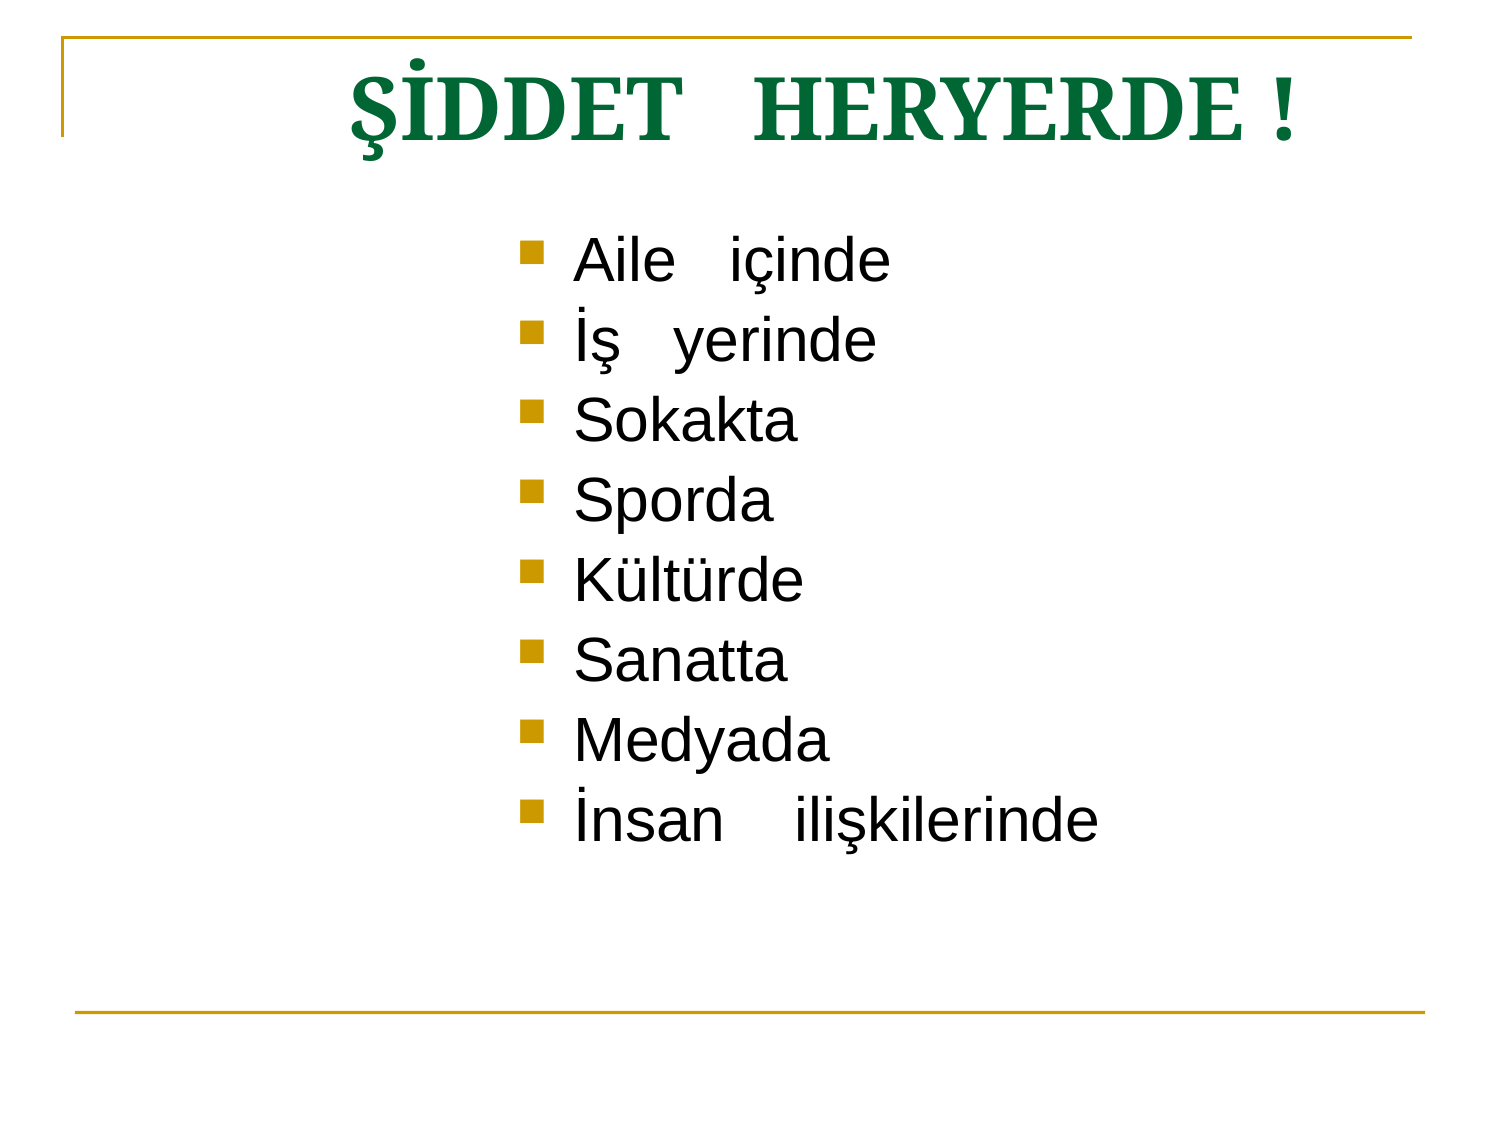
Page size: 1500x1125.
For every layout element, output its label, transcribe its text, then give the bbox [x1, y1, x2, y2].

list Aile içinde İş yerinde Sokakta Sporda Kültürde Sanatta Medyada İnsan ilişkilerinde [501, 219, 1187, 964]
title ŞİDDET HERYERDE ! [74, 45, 1426, 233]
